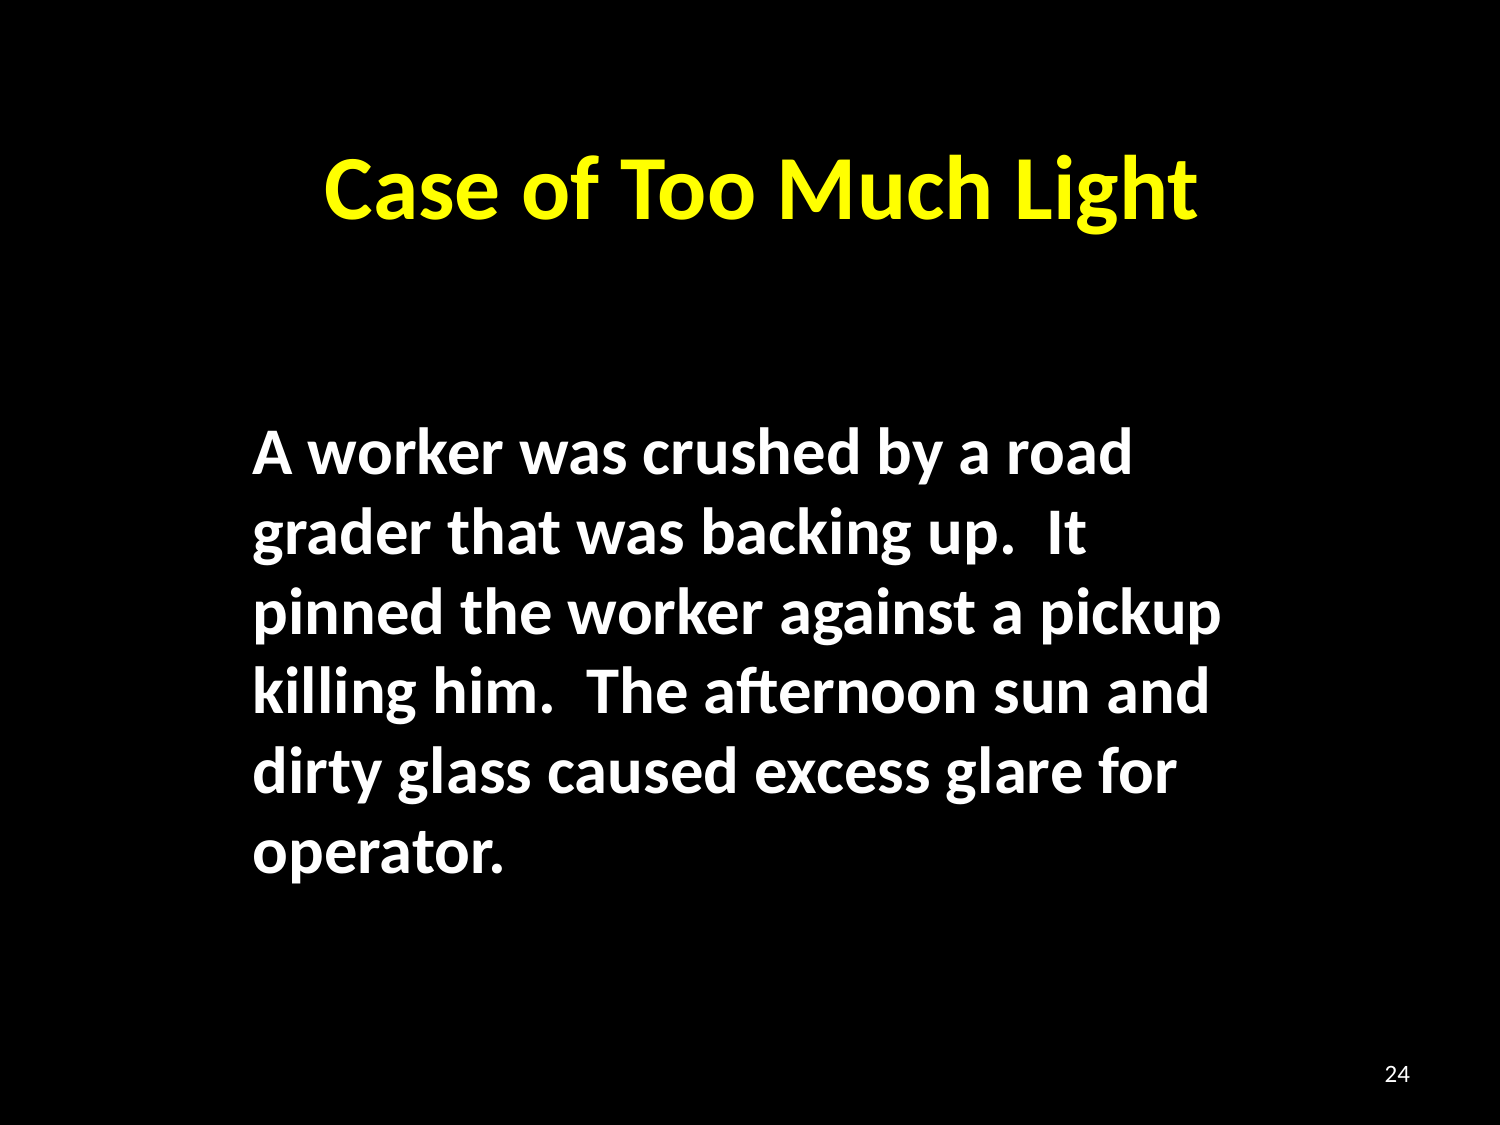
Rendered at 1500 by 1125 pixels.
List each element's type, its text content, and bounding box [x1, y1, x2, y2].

subtitle A worker was crushed by a road grader that was backing up. It pinned the worker against a pickup killing him. The afternoon sun and dirty glass caused excess glare for operator. [237, 399, 1288, 975]
slide_number 24 [1074, 1042, 1425, 1103]
title Case of Too Much Light [125, 62, 1400, 304]
